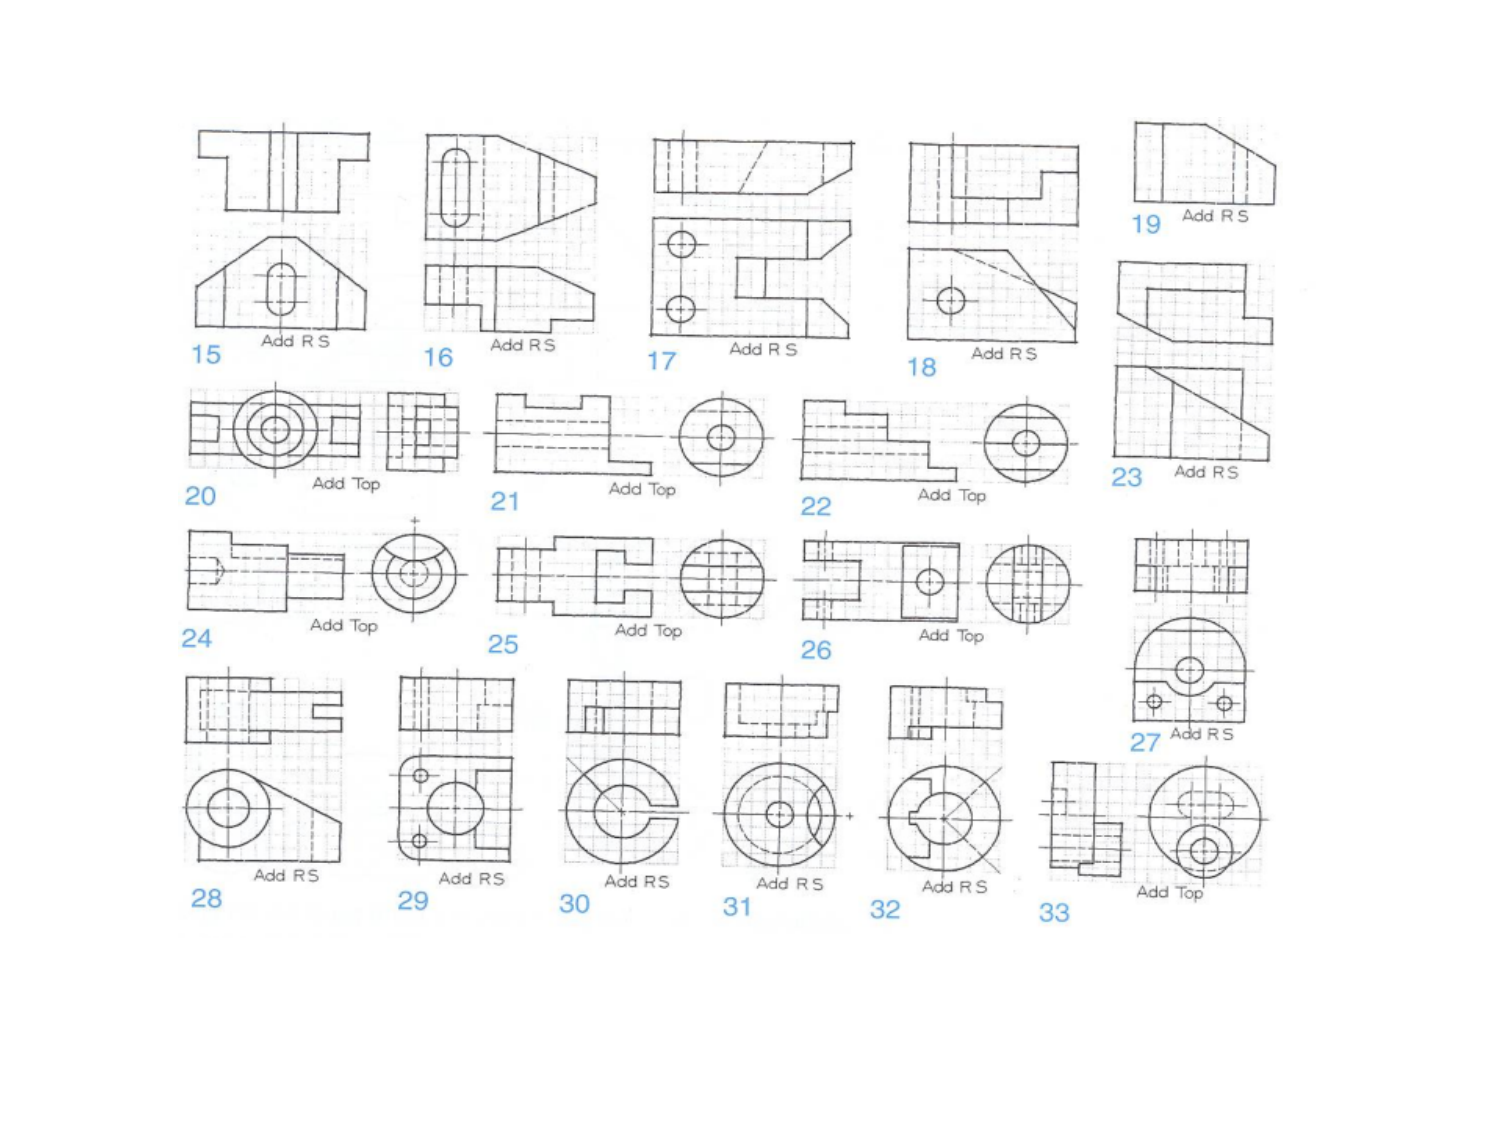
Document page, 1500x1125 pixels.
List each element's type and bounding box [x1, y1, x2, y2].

picture [178, 117, 1322, 938]
